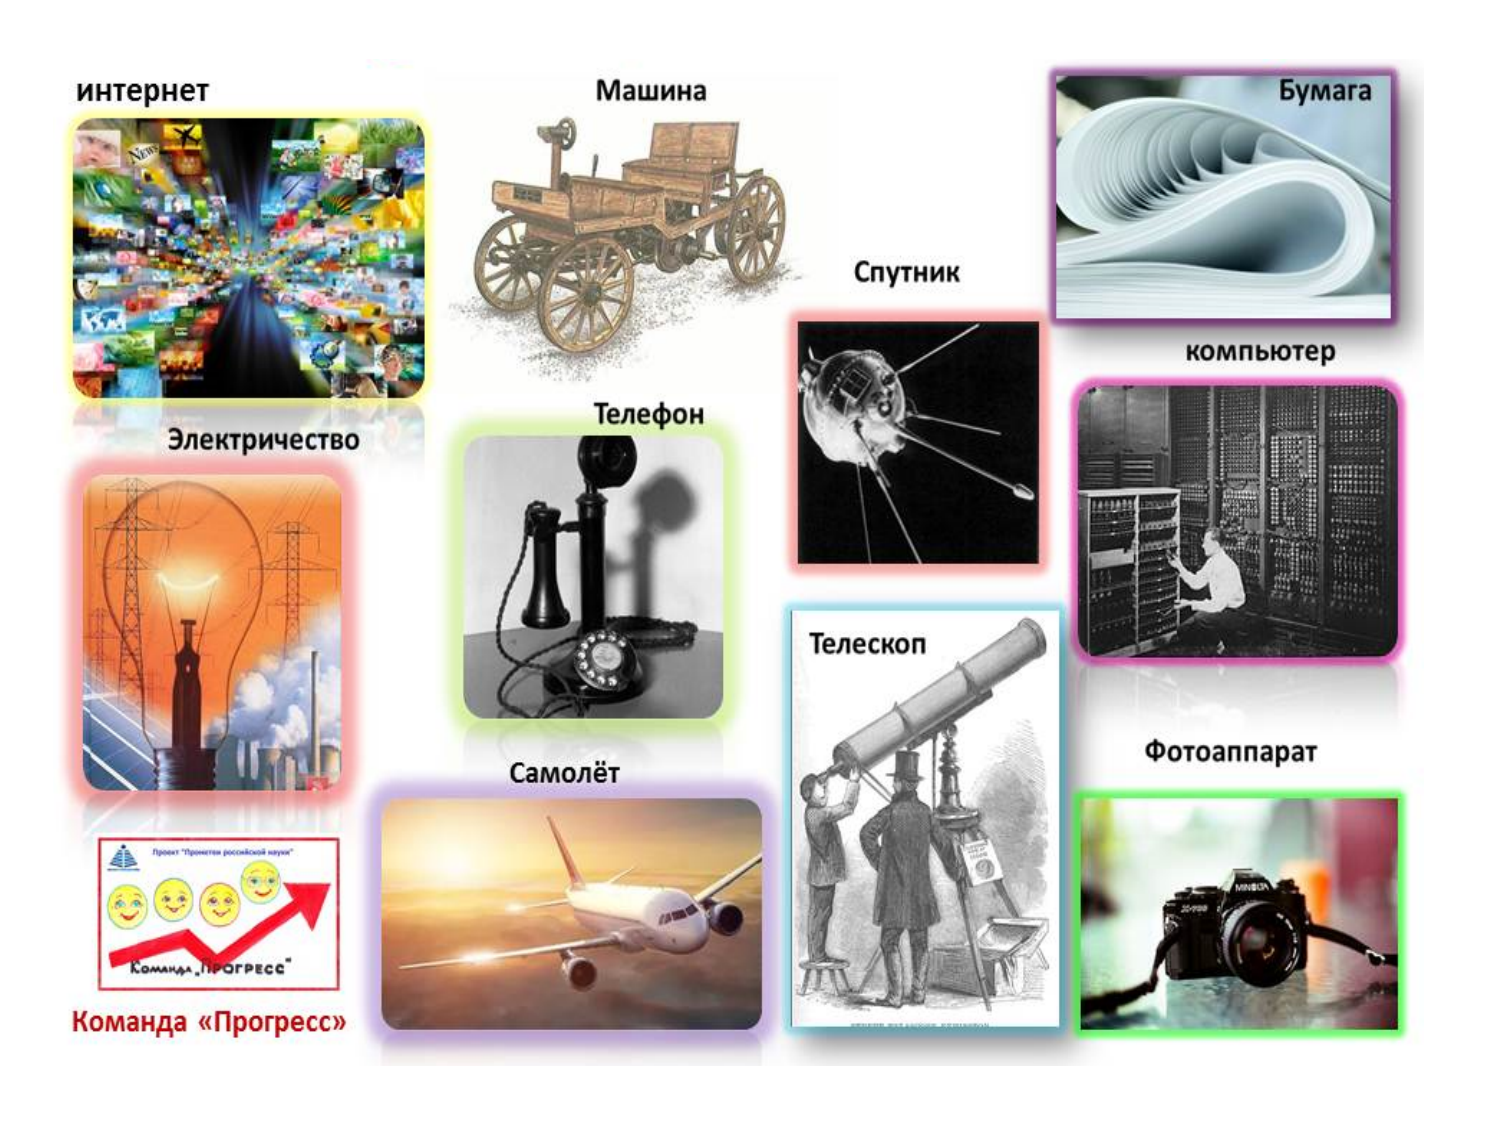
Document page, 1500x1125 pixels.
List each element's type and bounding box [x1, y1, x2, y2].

picture [52, 58, 1424, 1066]
